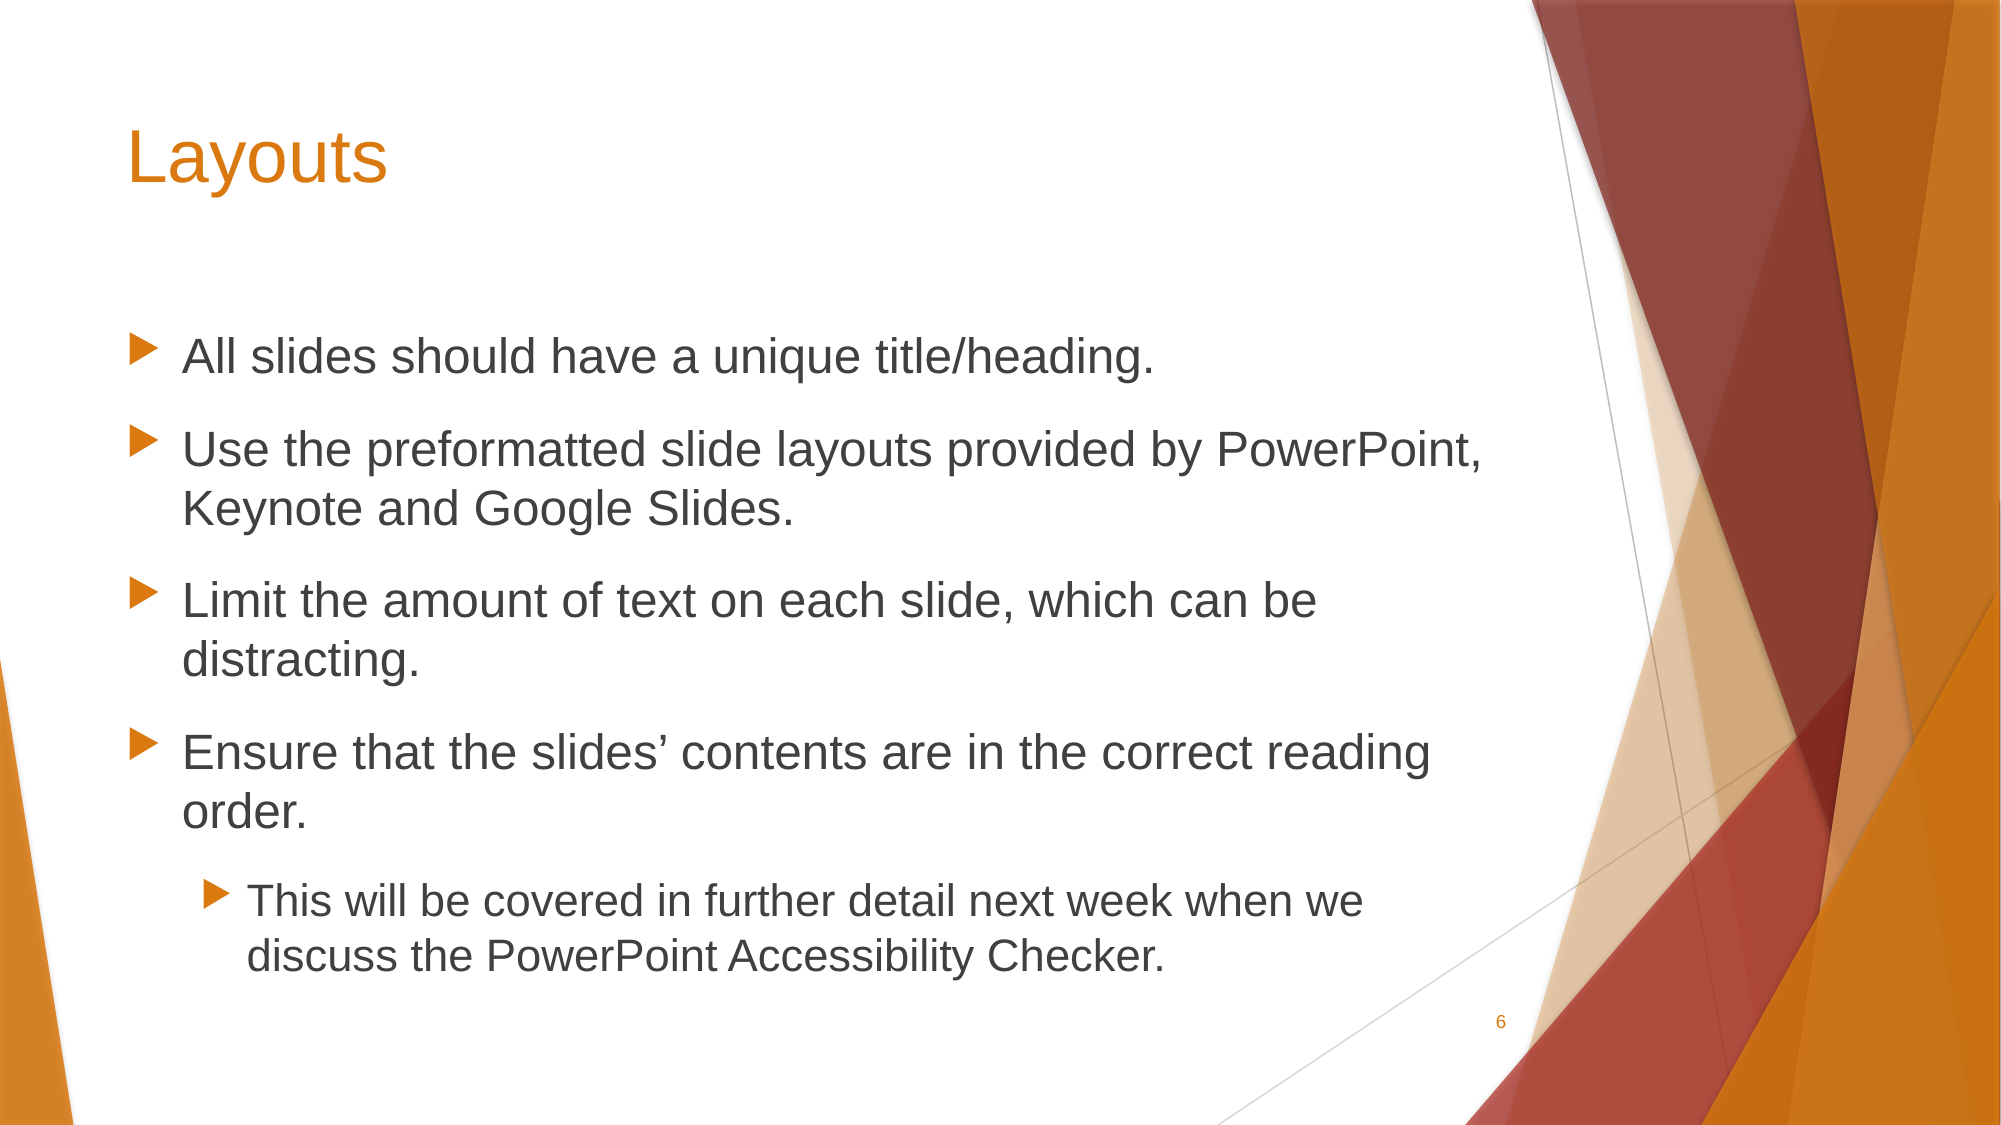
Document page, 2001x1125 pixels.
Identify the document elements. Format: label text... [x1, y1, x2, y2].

slide_number 6 [1409, 991, 1522, 1051]
title Layouts [111, 99, 1522, 316]
list All slides should have a unique title/heading. Use the preformatted slide layouts provided by PowerPoint, Keynote and Google Slides. Limit the amount of text on each slide, which can be distracting. Ensure that the slides’ contents are in the correct reading order. This will be covered in further detail next week when we discuss the PowerPoint Accessibility Checker. [111, 316, 1522, 991]
